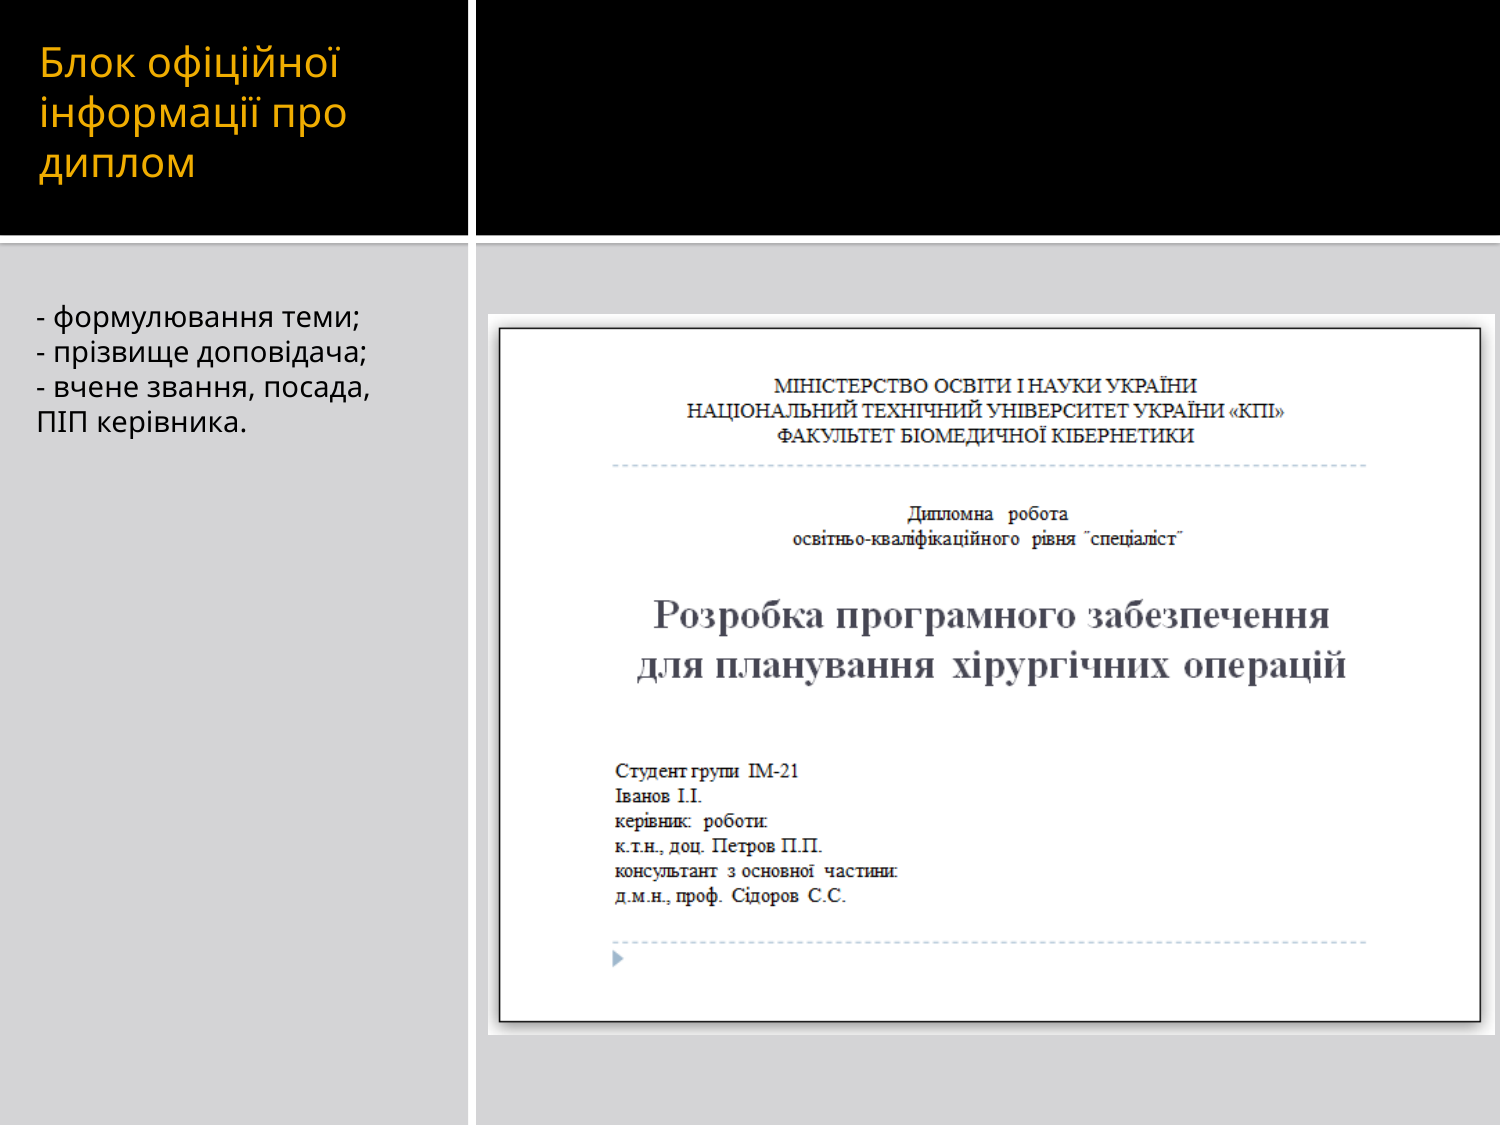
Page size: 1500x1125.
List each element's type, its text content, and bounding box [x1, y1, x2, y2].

picture [488, 314, 1495, 1035]
title Блок офіційної інформації про диплом [26, 25, 442, 186]
list - формулювання теми; - прізвище доповідача; - вчене звання, посада, ПІП керівника. [26, 283, 432, 1034]
